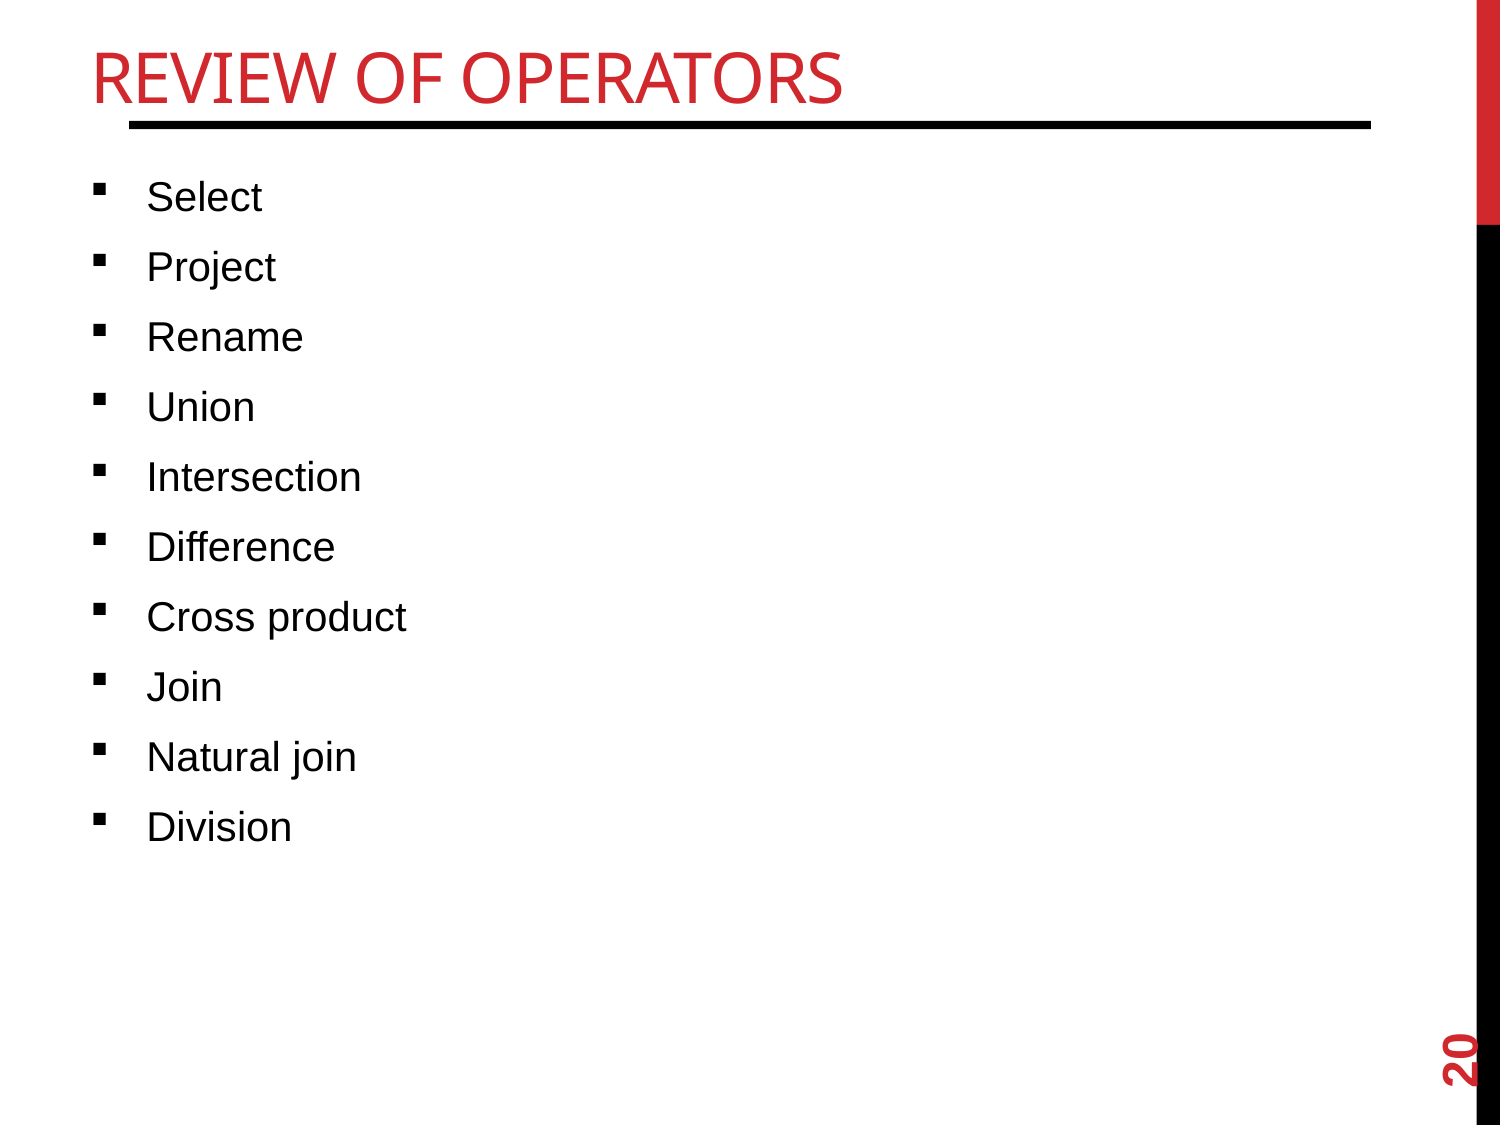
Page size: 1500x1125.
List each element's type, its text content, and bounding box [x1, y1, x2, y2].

title Review of Operators [75, 24, 1475, 125]
slide_number 20 [1427, 887, 1488, 1104]
